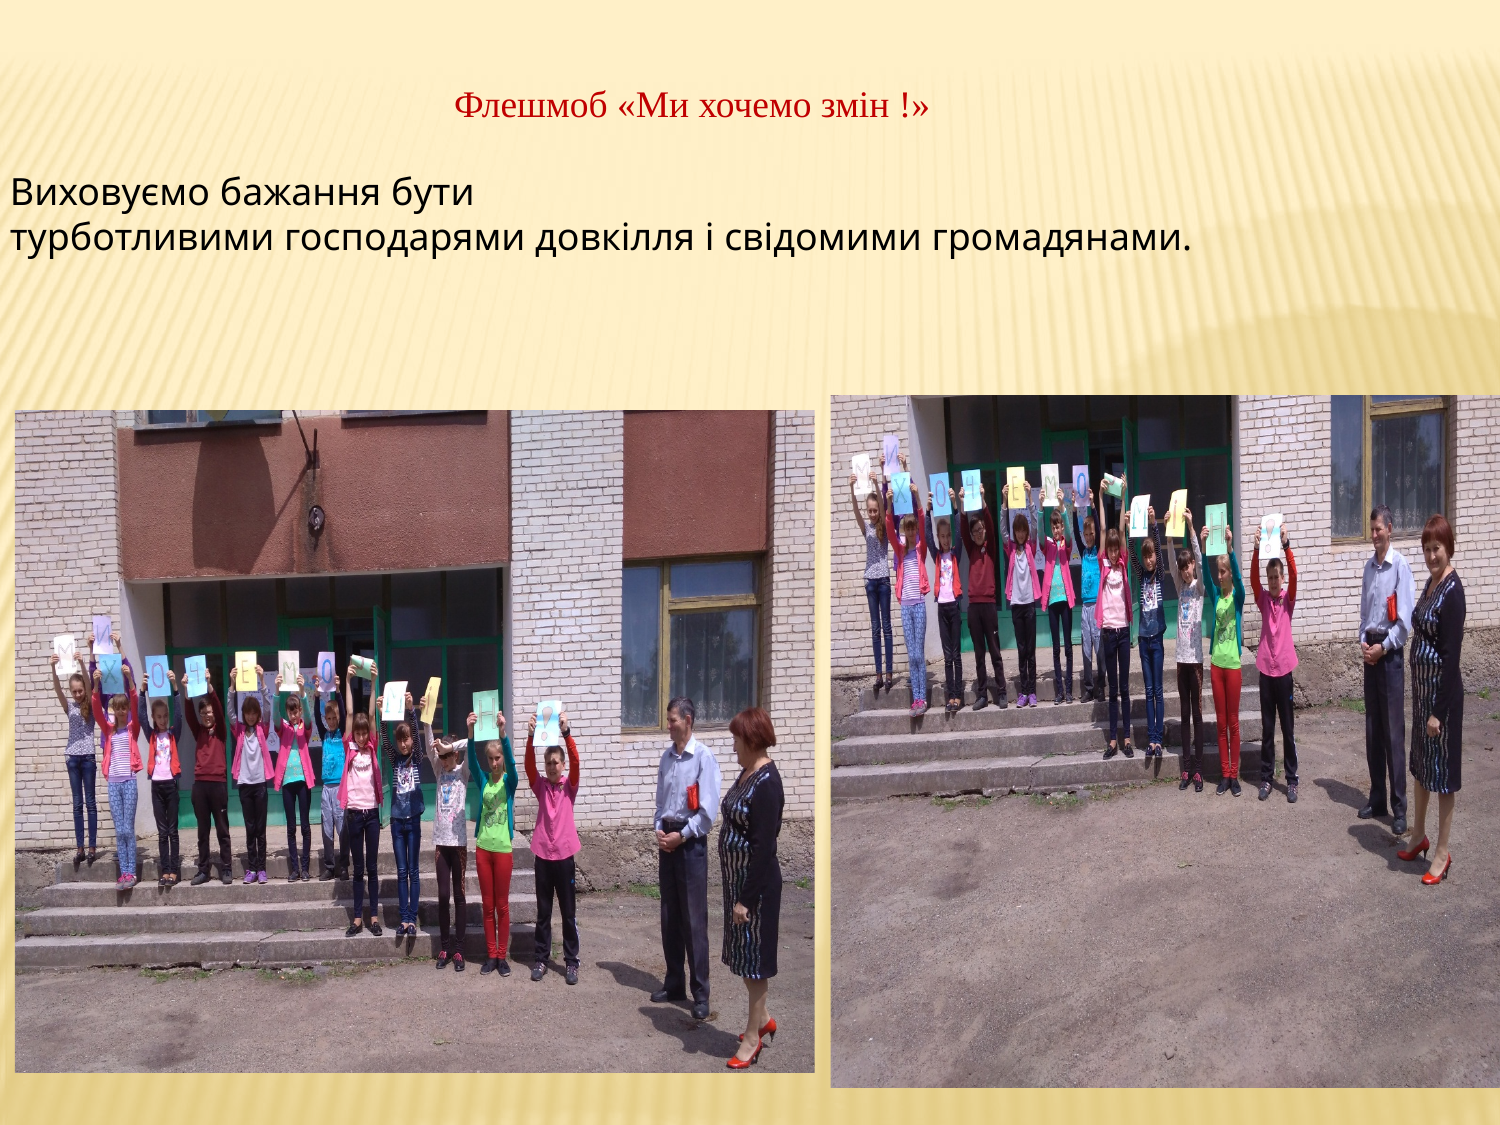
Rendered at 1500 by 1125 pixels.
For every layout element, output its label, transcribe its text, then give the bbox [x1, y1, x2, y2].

picture [14, 409, 815, 1073]
text_box Флешмоб «Ми хочемо змін !» [439, 72, 946, 133]
text_box Виховуємо бажання бути турботливими господарями довкілля і свідомими громадянами. [0, 160, 1208, 266]
picture [830, 394, 1500, 1089]
